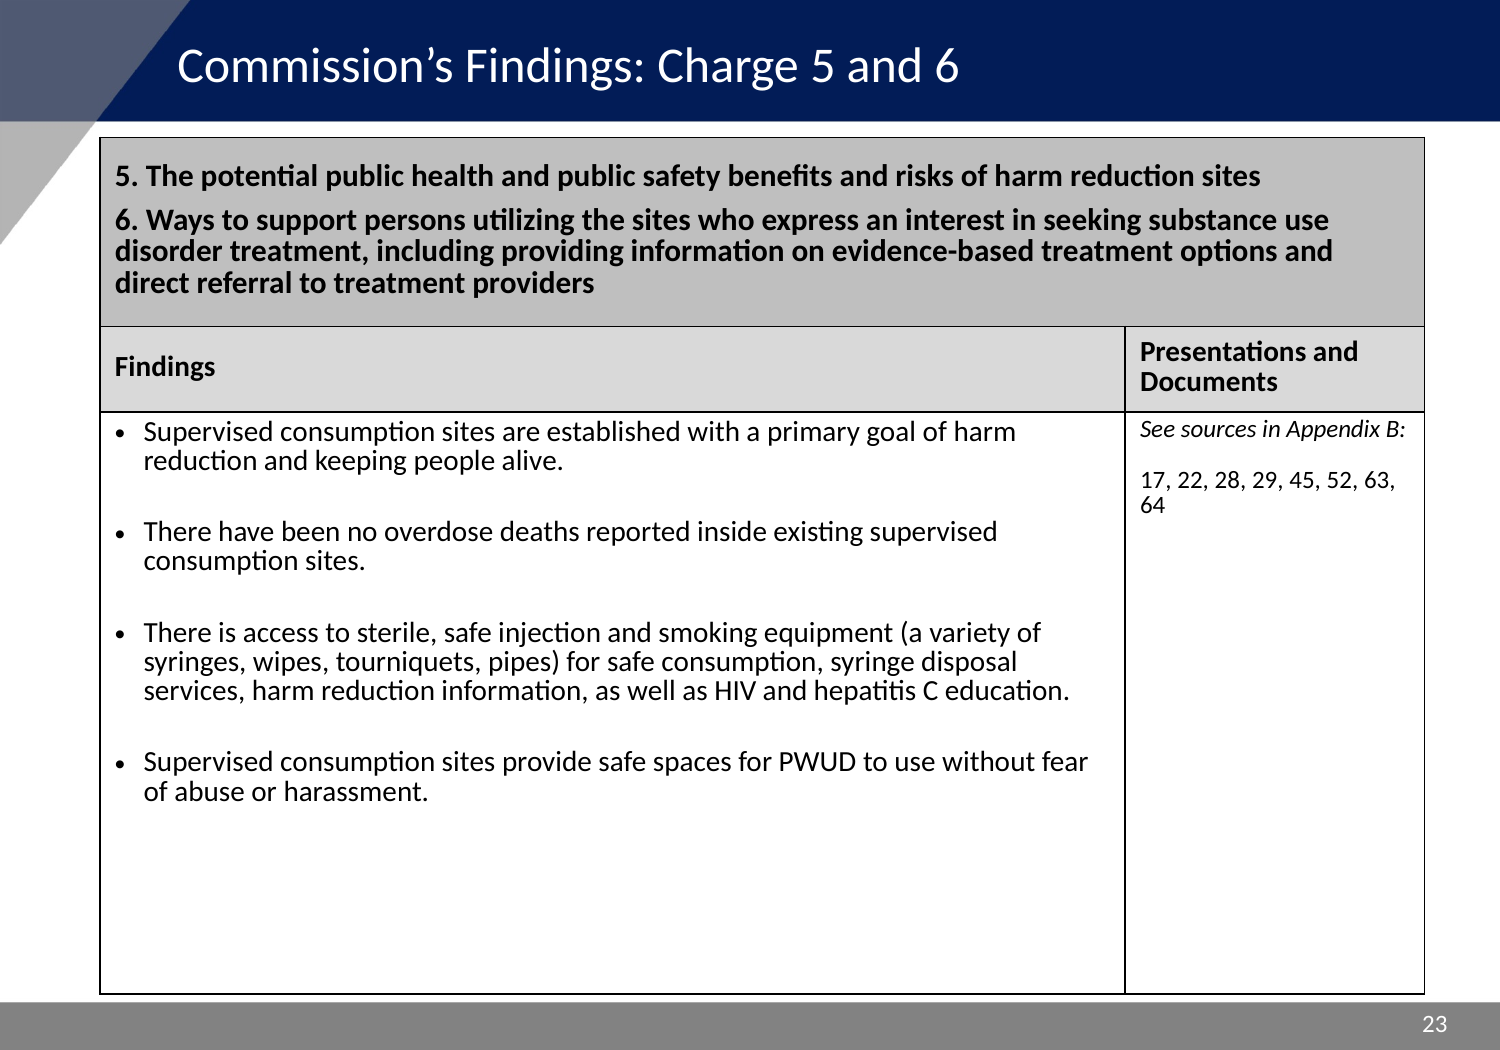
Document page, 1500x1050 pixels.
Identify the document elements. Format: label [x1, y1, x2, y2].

list [0, 0, 1500, 1050]
